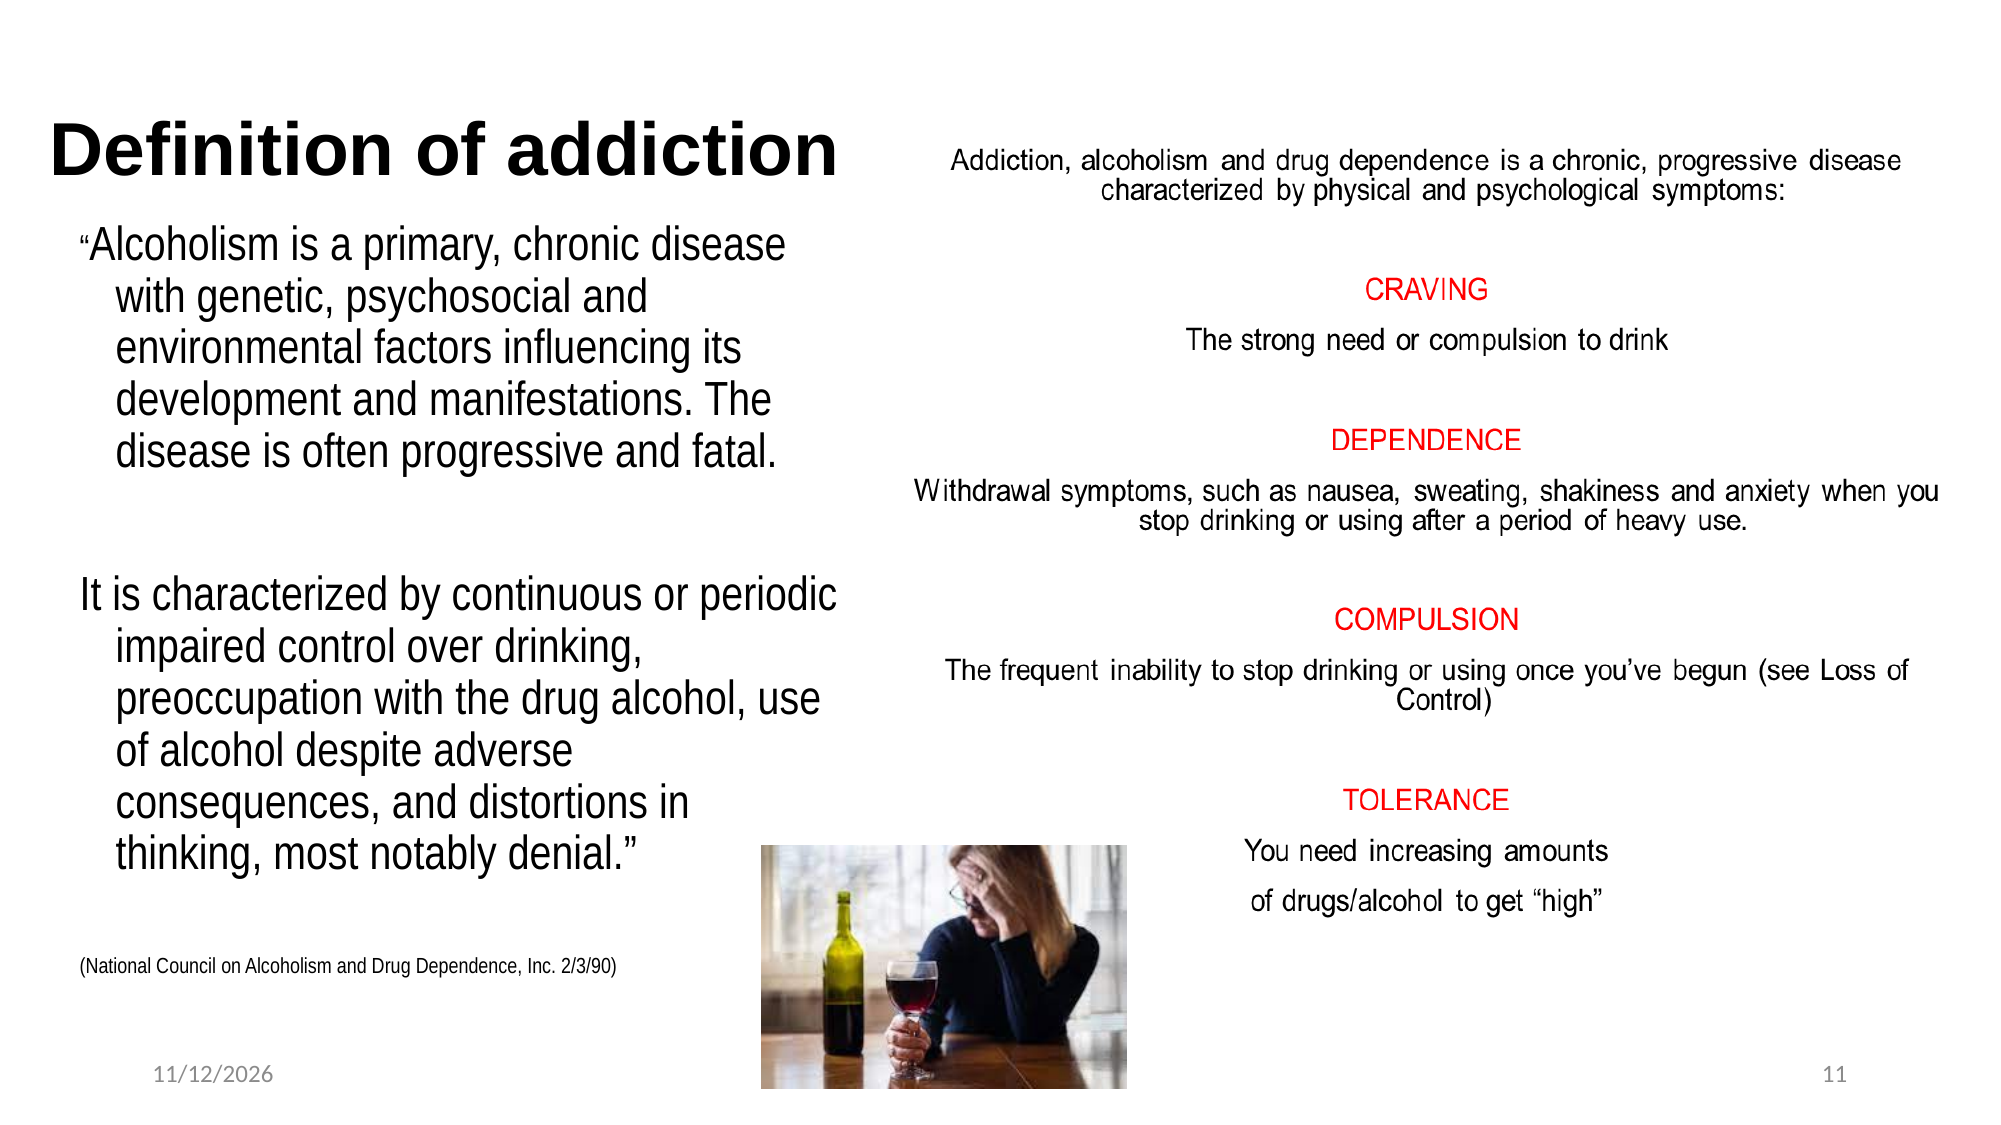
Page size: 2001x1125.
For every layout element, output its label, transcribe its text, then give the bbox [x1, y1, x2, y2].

picture [888, 89, 1966, 954]
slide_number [137, 1042, 588, 1103]
list “Alcoholism is a primary, chronic disease with genetic, psychosocial and environmental factors influencing its development and manifestations. The disease is often progressive and fatal. It is characterized by continuous or periodic impaired control over drinking, preoccupation with the drug alcohol, use of alcohol despite adverse consequences, and distortions in thinking, most notably denial.” (National Council on Alcoholism and Drug Dependence, Inc. 2/3/90) [64, 211, 859, 987]
title Definition of addiction [34, 57, 1735, 245]
slide_number 11 [1412, 1042, 1863, 1103]
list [761, 845, 1127, 1089]
